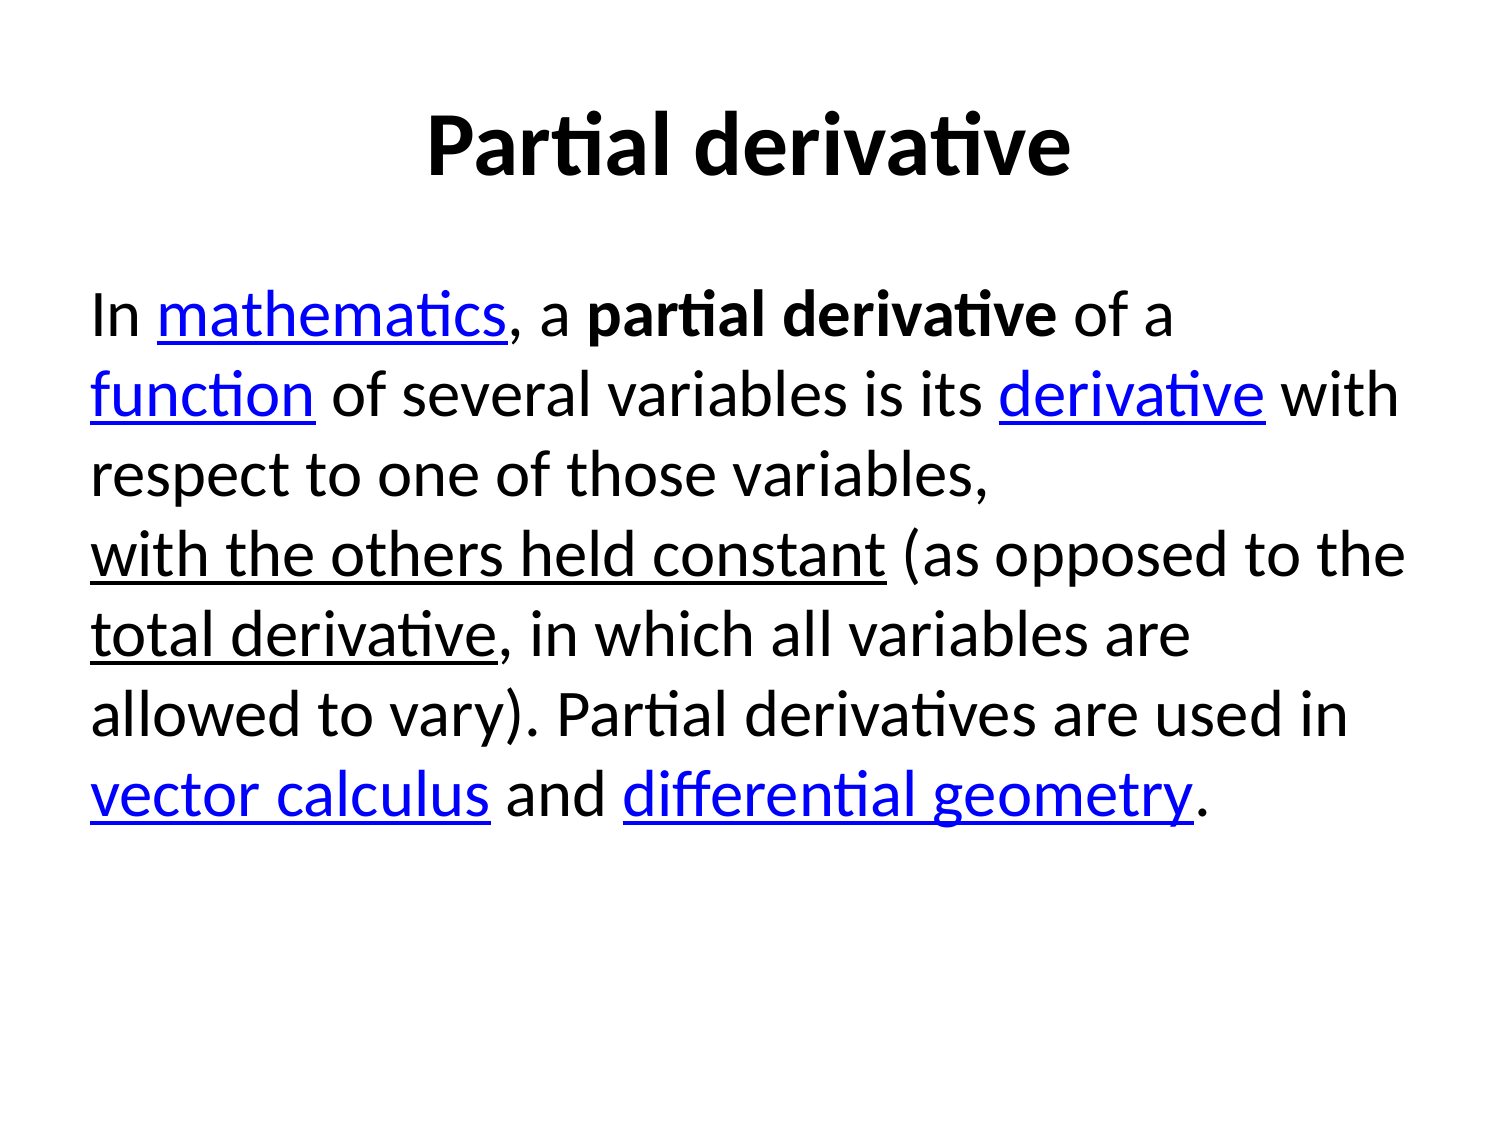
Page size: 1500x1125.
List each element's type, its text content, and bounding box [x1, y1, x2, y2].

list In mathematics, a partial derivative of a function of several variables is its derivative with respect to one of those variables, with the others held constant (as opposed to the total derivative, in which all variables are allowed to vary). Partial derivatives are used in vector calculus and differential geometry. [75, 262, 1425, 1005]
title Partial derivative [75, 45, 1425, 233]
